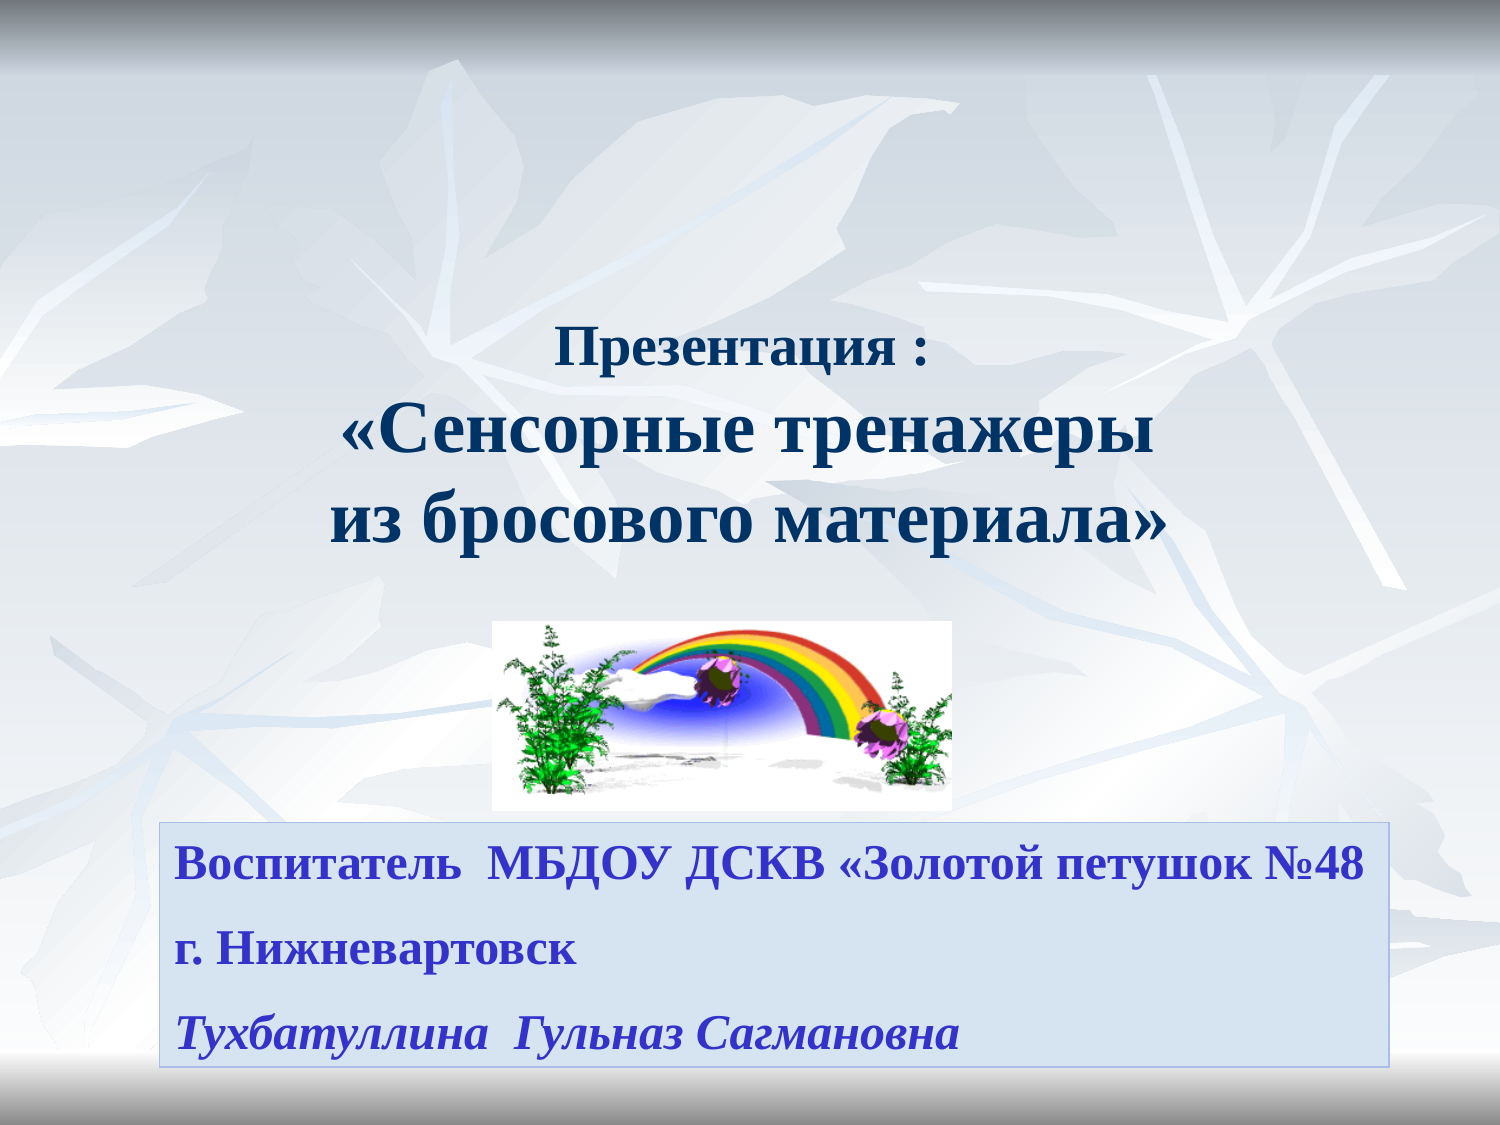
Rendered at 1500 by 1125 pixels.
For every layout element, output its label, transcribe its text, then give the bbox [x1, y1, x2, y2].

picture [491, 621, 952, 811]
text_box Воспитатель МБДОУ ДСКВ «Золотой петушок №48 г. Нижневартовск Тухбатуллина Гульназ Сагмановна [159, 822, 1390, 1067]
subtitle [486, 700, 1476, 985]
title Презентация : «Сенсорные тренажеры из бросового материала» [112, 299, 1388, 586]
